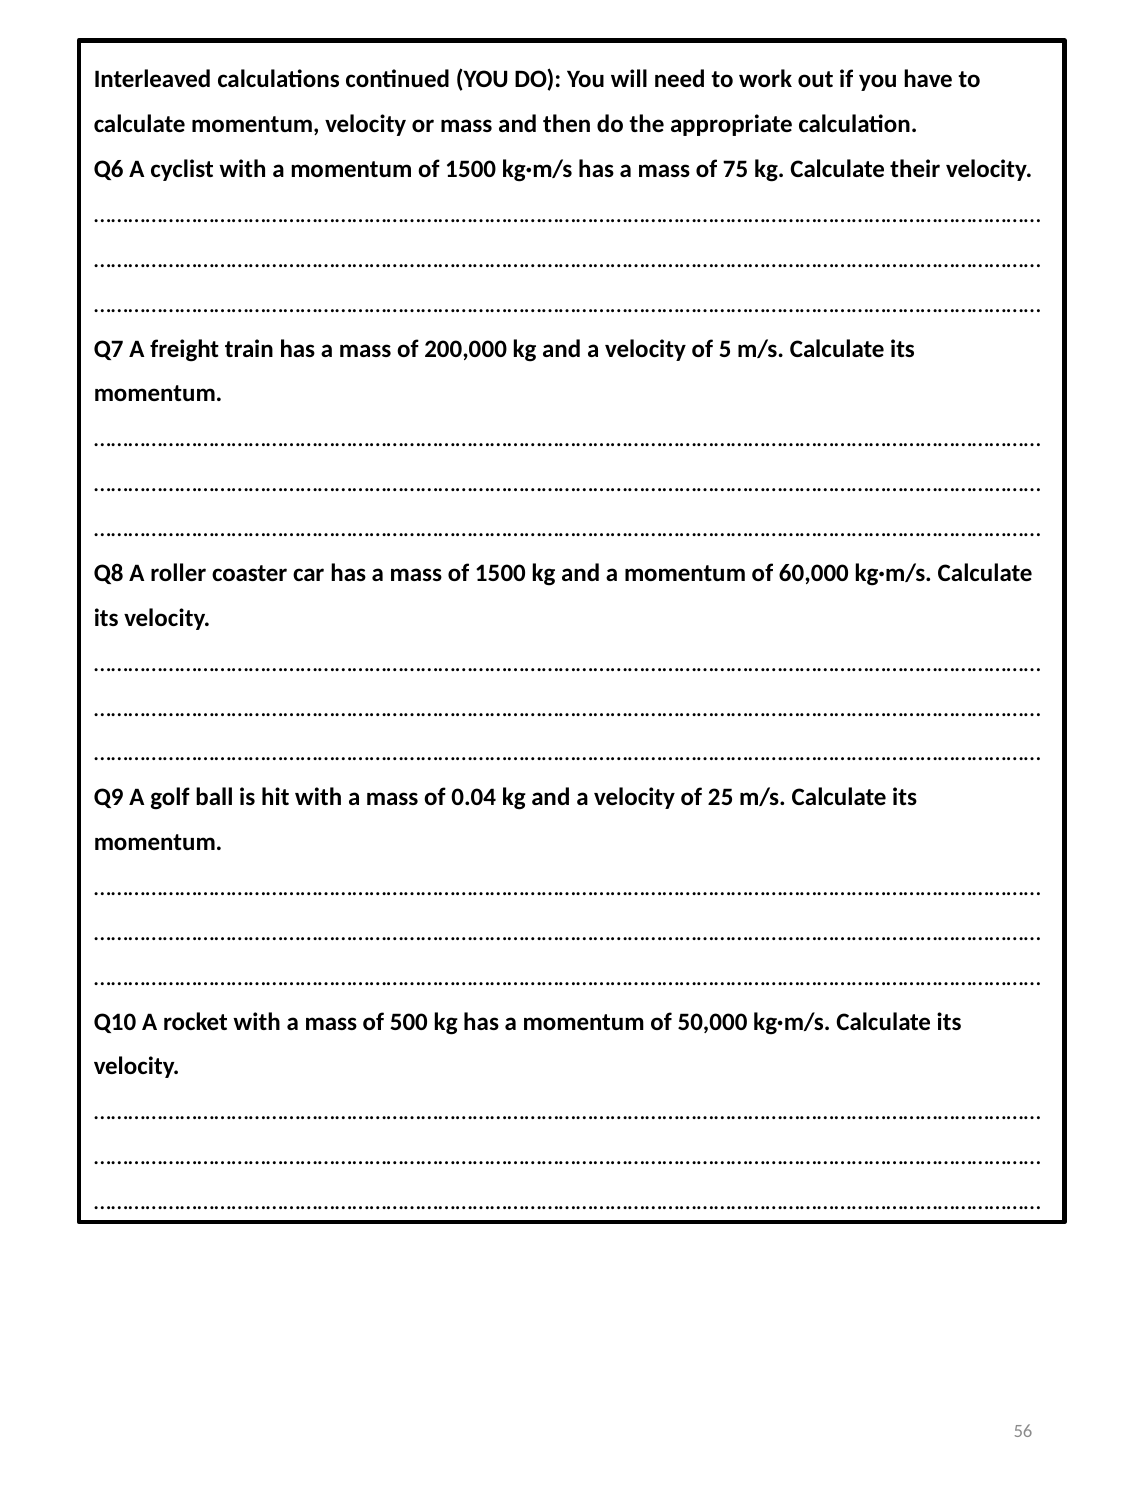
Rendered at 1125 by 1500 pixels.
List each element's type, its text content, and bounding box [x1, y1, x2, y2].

text_box Interleaved calculations continued (YOU DO): You will need to work out if you have to calculate momentum, velocity or mass and then do the appropriate calculation. Q6 A cyclist with a momentum of 1500 kg·m/s has a mass of 75 kg. Calculate their velocity. ……………………………………………………………………………………………………………………………………………………………………………………………………………………………………………………………………………………………………………………………………………………………………………………………………………………………………………………… Q7 A freight train has a mass of 200,000 kg and a velocity of 5 m/s. Calculate its momentum. ……………………………………………………………………………………………………………………………………………………………………………………………………………………………………………………………………………………………………………………………………………………………………………………………………………………………………………………… Q8 A roller coaster car has a mass of 1500 kg and a momentum of 60,000 kg·m/s. Calculate its velocity. ……………………………………………………………………………………………………………………………………………………………………………………………………………………………………………………………………………………………………………………………………………………………………………………………………………………………………………………… Q9 A golf ball is hit with a mass of 0.04 kg and a velocity of 25 m/s. Calculate its momentum. ……………………………………………………………………………………………………………………………………………………………………………………………………………………………………………………………………………………………………………………………………………………………………………………………………………………………………………………… Q10 A rocket with a mass of 500 kg has a momentum of 50,000 kg·m/s. Calculate its velocity. ……………………………………………………………………………………………………………………………………………………………………………………………………………………………………………………………………………………………………………………………………………………………………………………………………………………………………………………… [78, 40, 1065, 1223]
slide_number 56 [794, 1390, 1048, 1471]
